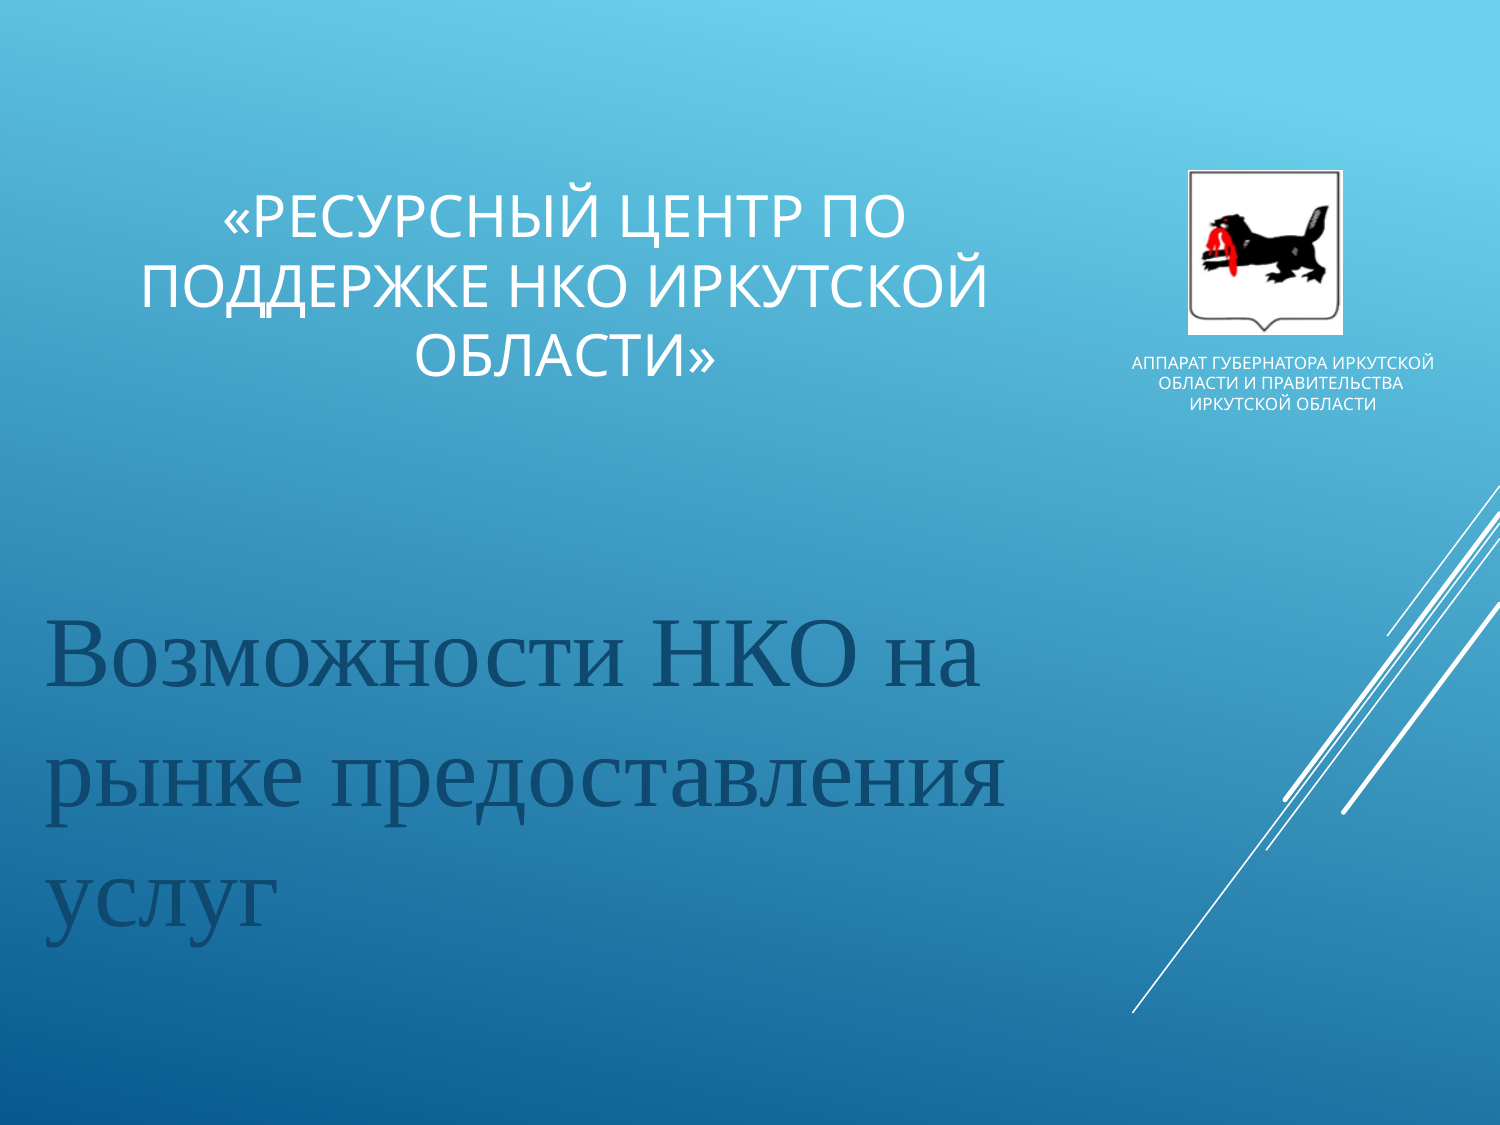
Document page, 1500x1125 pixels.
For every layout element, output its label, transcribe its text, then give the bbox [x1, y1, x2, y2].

list Возможности НКО на рынке предоставления услуг [29, 527, 1144, 1059]
text_box АППАРАТ ГУБЕРНАТОРА ИРКУТСКОЙ ОБЛАСТИ И ПРАВИТЕЛЬСТВА ИРКУТСКОЙ ОБЛАСТИ [1108, 344, 1459, 422]
picture [1188, 170, 1344, 335]
title «Ресурсный центр по поддержке НКО Иркутской области» [96, 170, 1034, 398]
